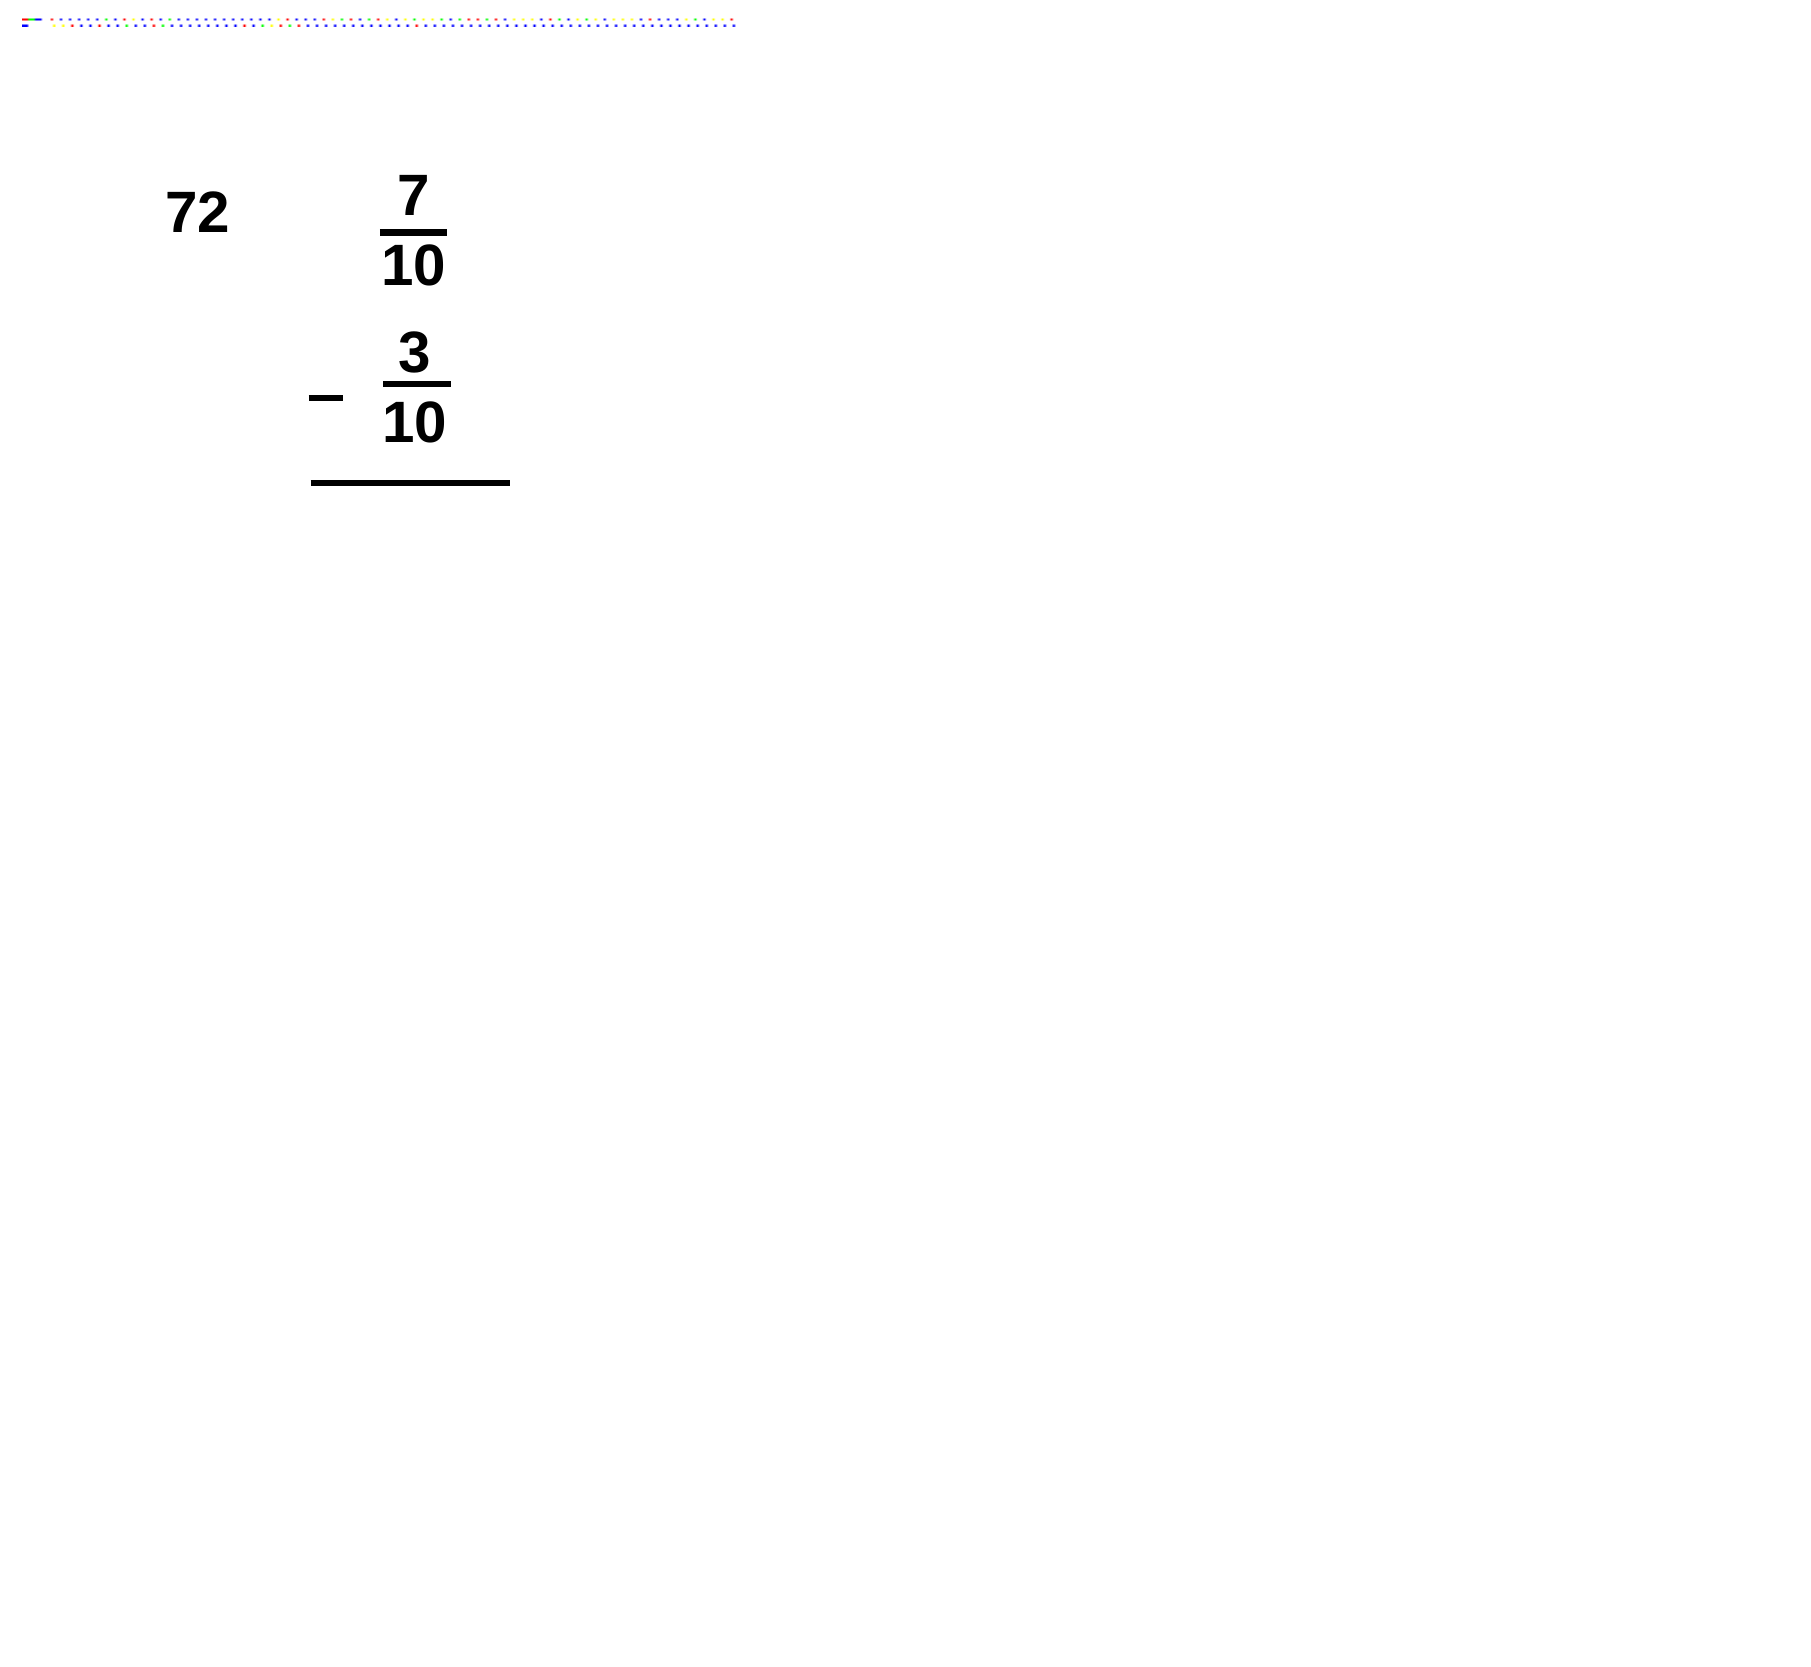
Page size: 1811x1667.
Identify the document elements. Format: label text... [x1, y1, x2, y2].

picture [22, 16, 748, 27]
text_box 72 [150, 167, 306, 252]
text_box 7 10 [366, 149, 551, 305]
text_box 3 10 [367, 306, 510, 462]
